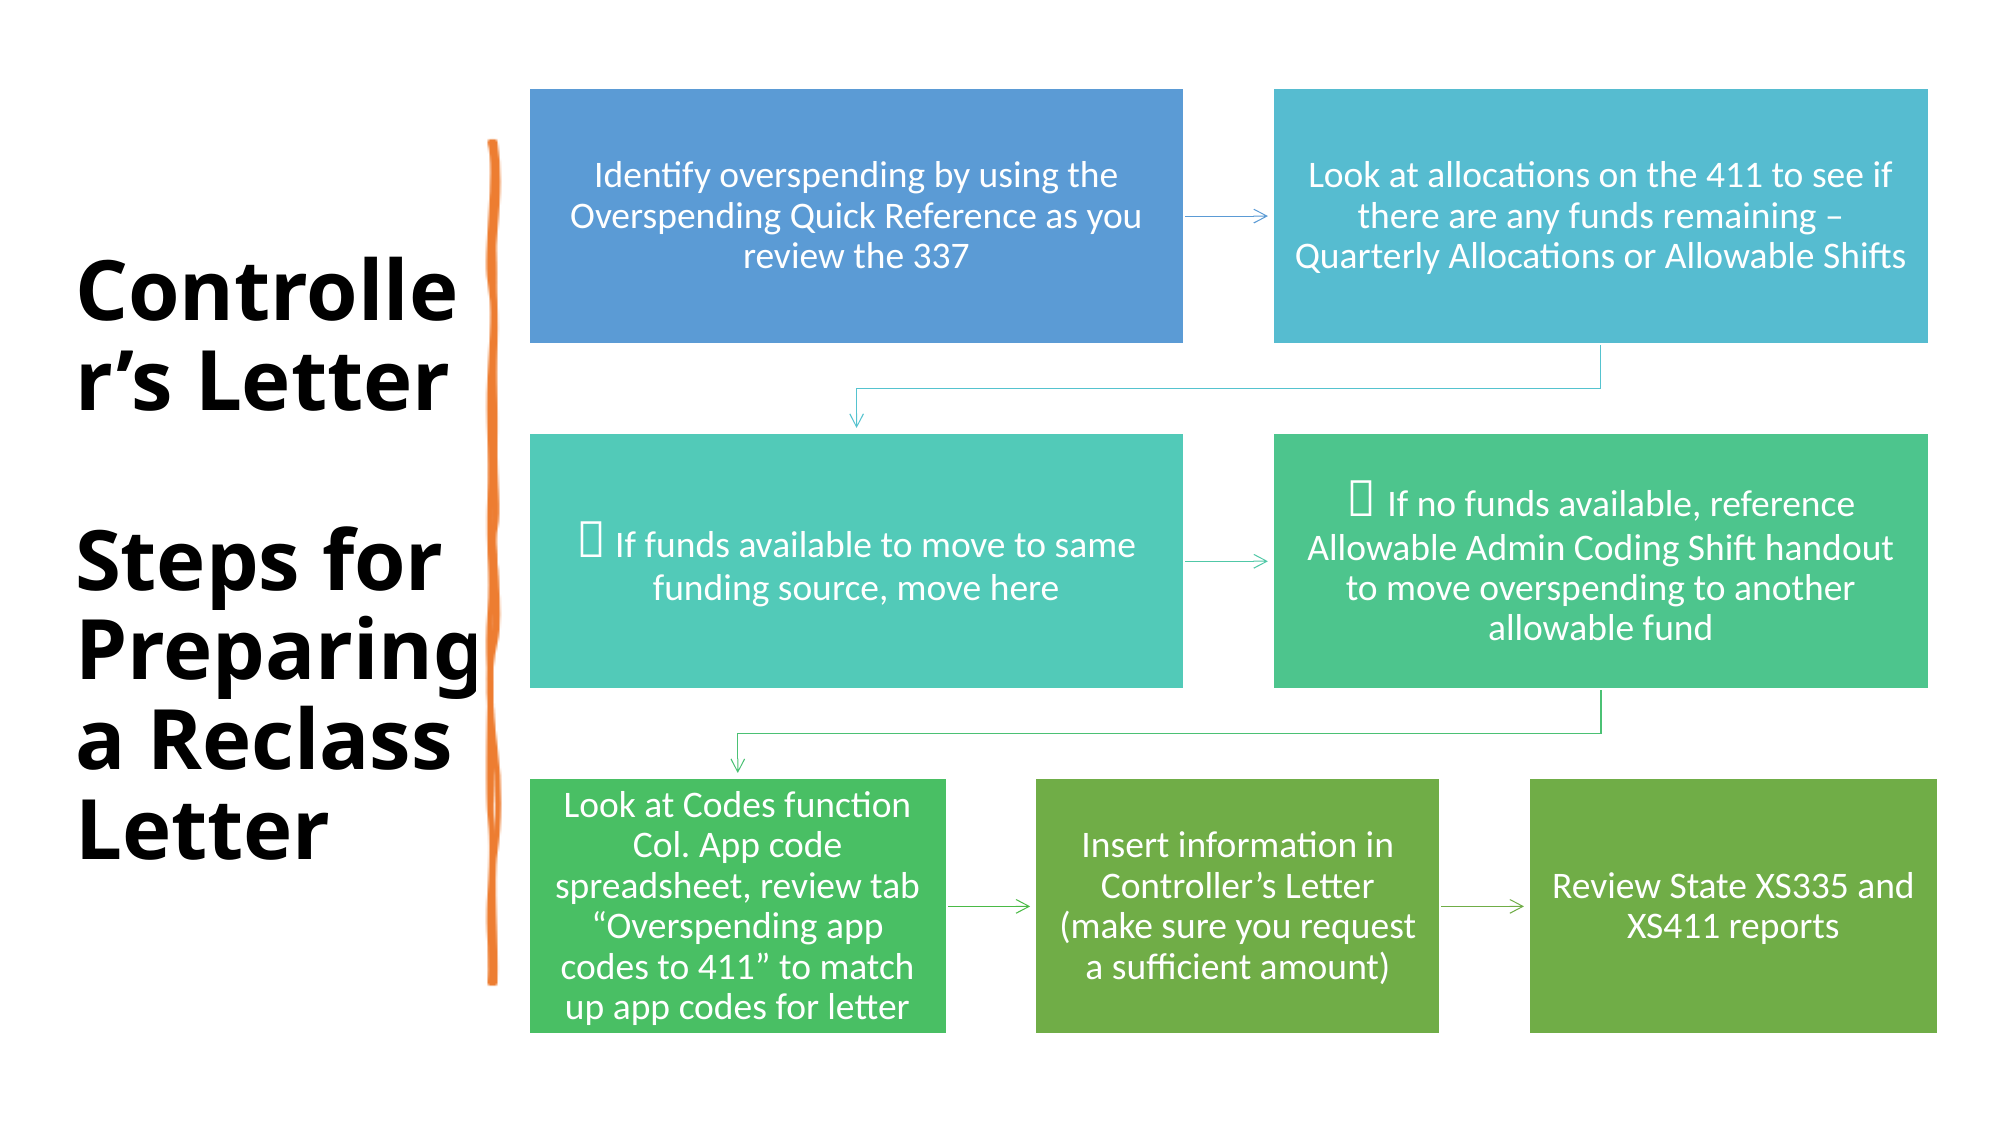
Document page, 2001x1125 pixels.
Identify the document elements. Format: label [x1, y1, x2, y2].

title [60, 105, 513, 1021]
list [528, 55, 1939, 1067]
picture [476, 126, 518, 996]
